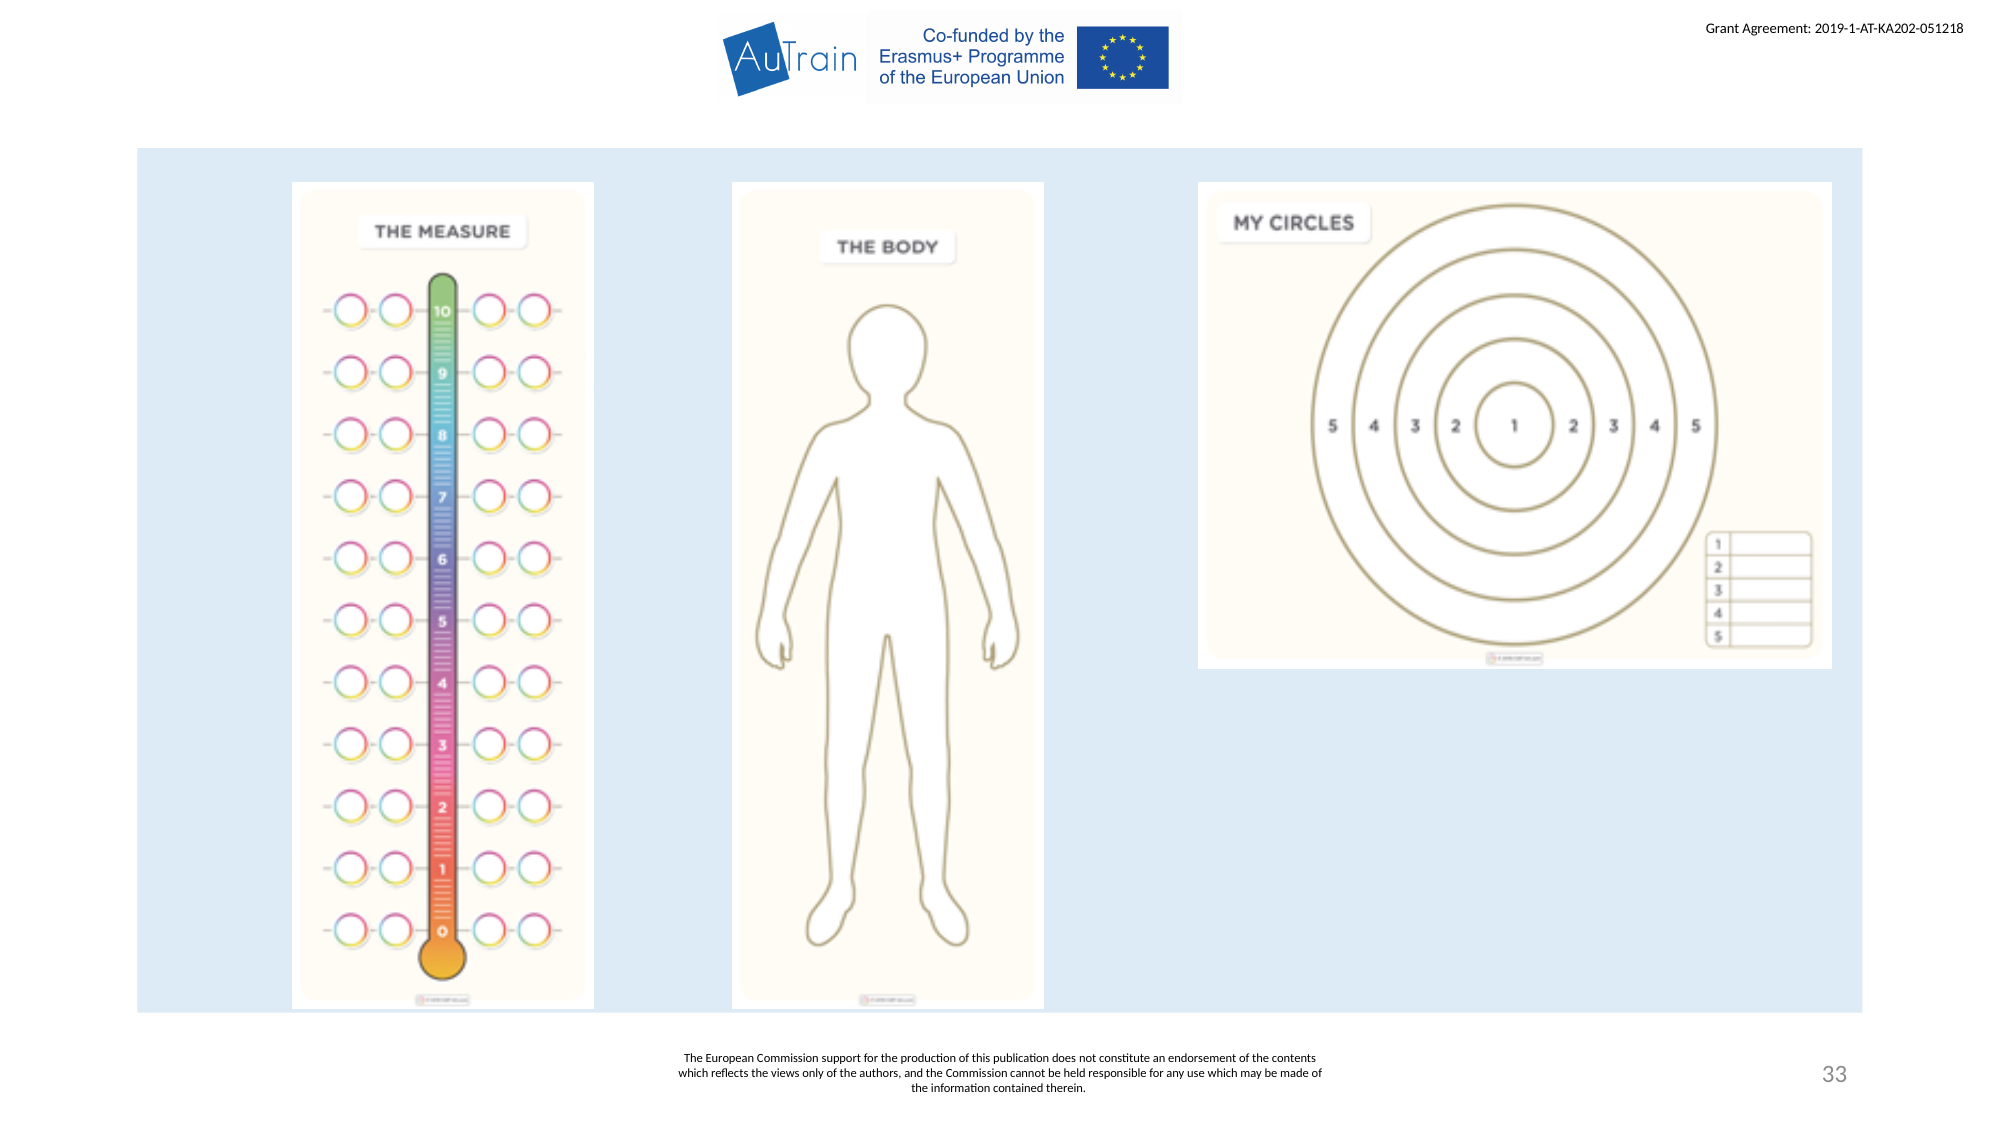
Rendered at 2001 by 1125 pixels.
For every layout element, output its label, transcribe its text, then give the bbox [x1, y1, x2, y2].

picture [715, 11, 1183, 104]
picture [732, 182, 1044, 1009]
slide_number 33 [1412, 1042, 1863, 1103]
footer The European Commission support for the production of this publication does not constitute an endorsement of the contents which reflects the views only of the authors, and the Commission cannot be held responsible for any use which may be made of the information contained therein. [662, 1042, 1338, 1103]
picture [292, 182, 594, 1009]
text_box [137, 148, 1863, 1013]
picture [1198, 182, 1832, 669]
